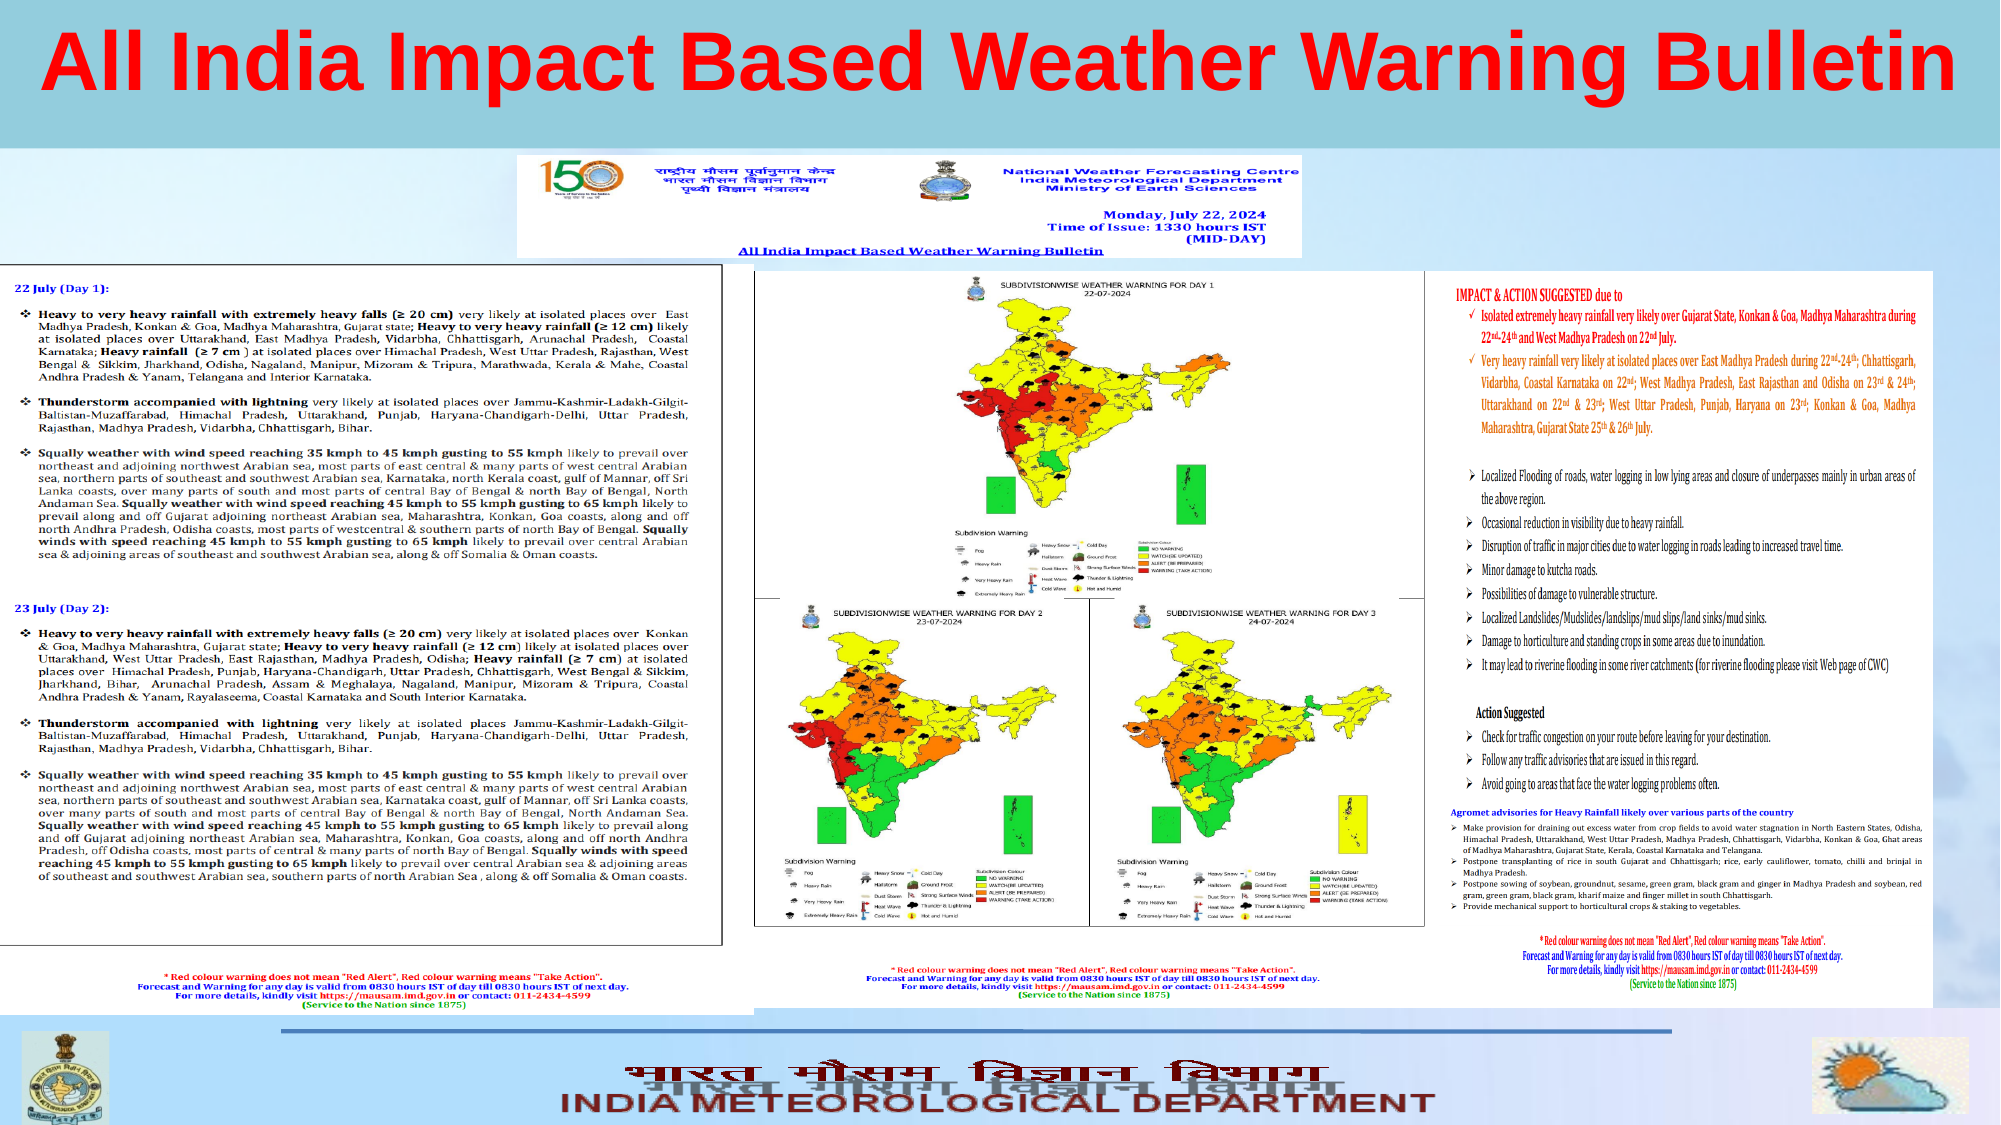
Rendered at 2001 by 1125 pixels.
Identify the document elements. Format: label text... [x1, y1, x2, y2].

picture [0, 0, 2001, 1125]
title All India Impact Based Weather Warning Bulletin [0, 0, 2000, 149]
picture [516, 155, 1303, 258]
